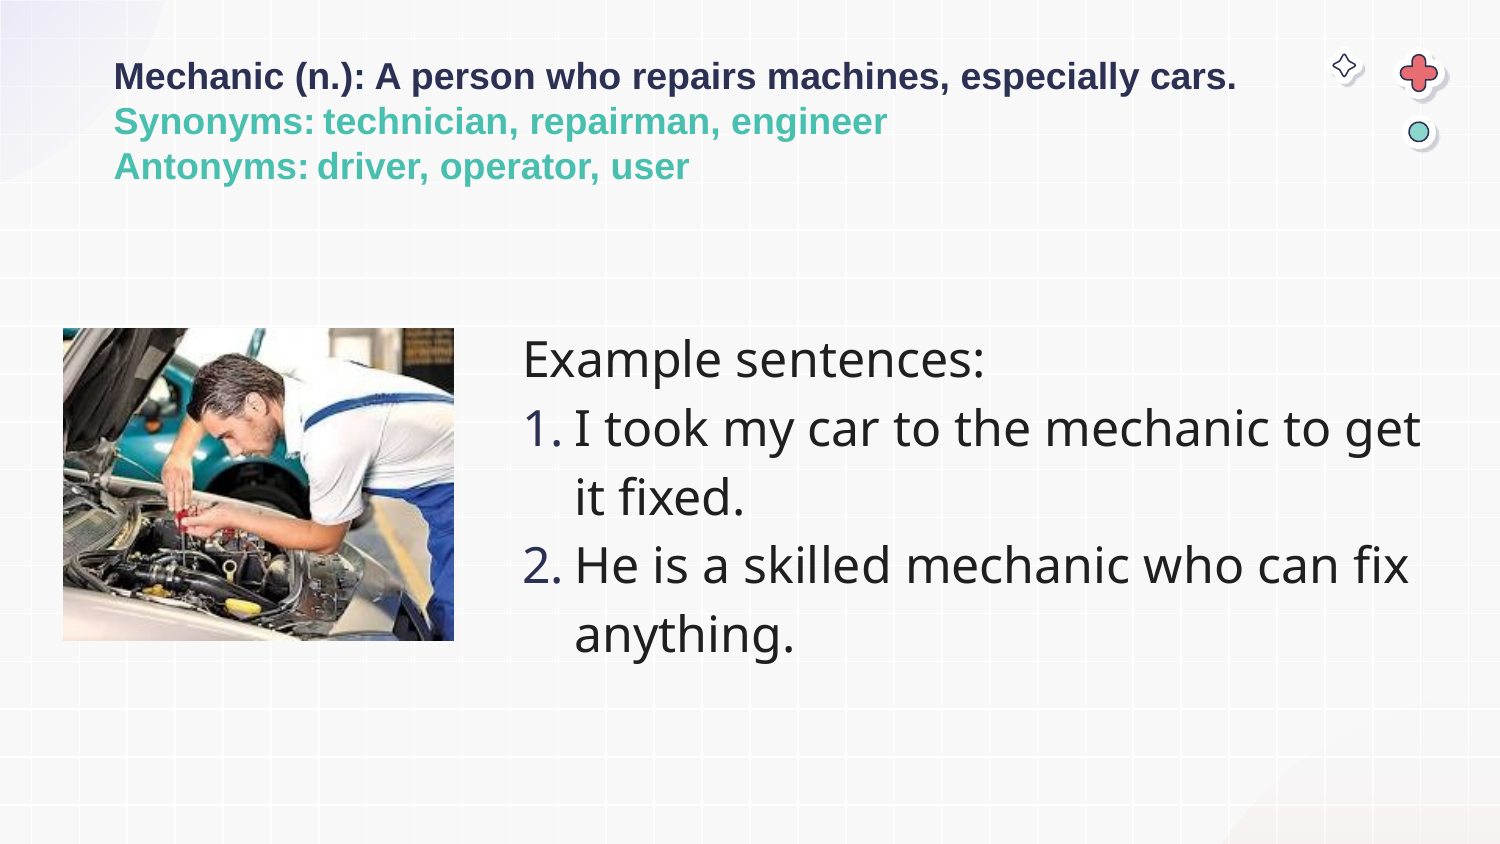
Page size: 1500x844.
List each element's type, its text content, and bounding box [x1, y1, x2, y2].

picture [62, 327, 454, 641]
title Mechanic (n.): A person who repairs machines, especially cars. Synonyms: technician, repairman, engineer Antonyms: driver, operator, user [98, 36, 1273, 234]
subtitle Example sentences: I took my car to the mechanic to get it fixed. He is a skilled mechanic who can fix anything. [484, 303, 1464, 733]
